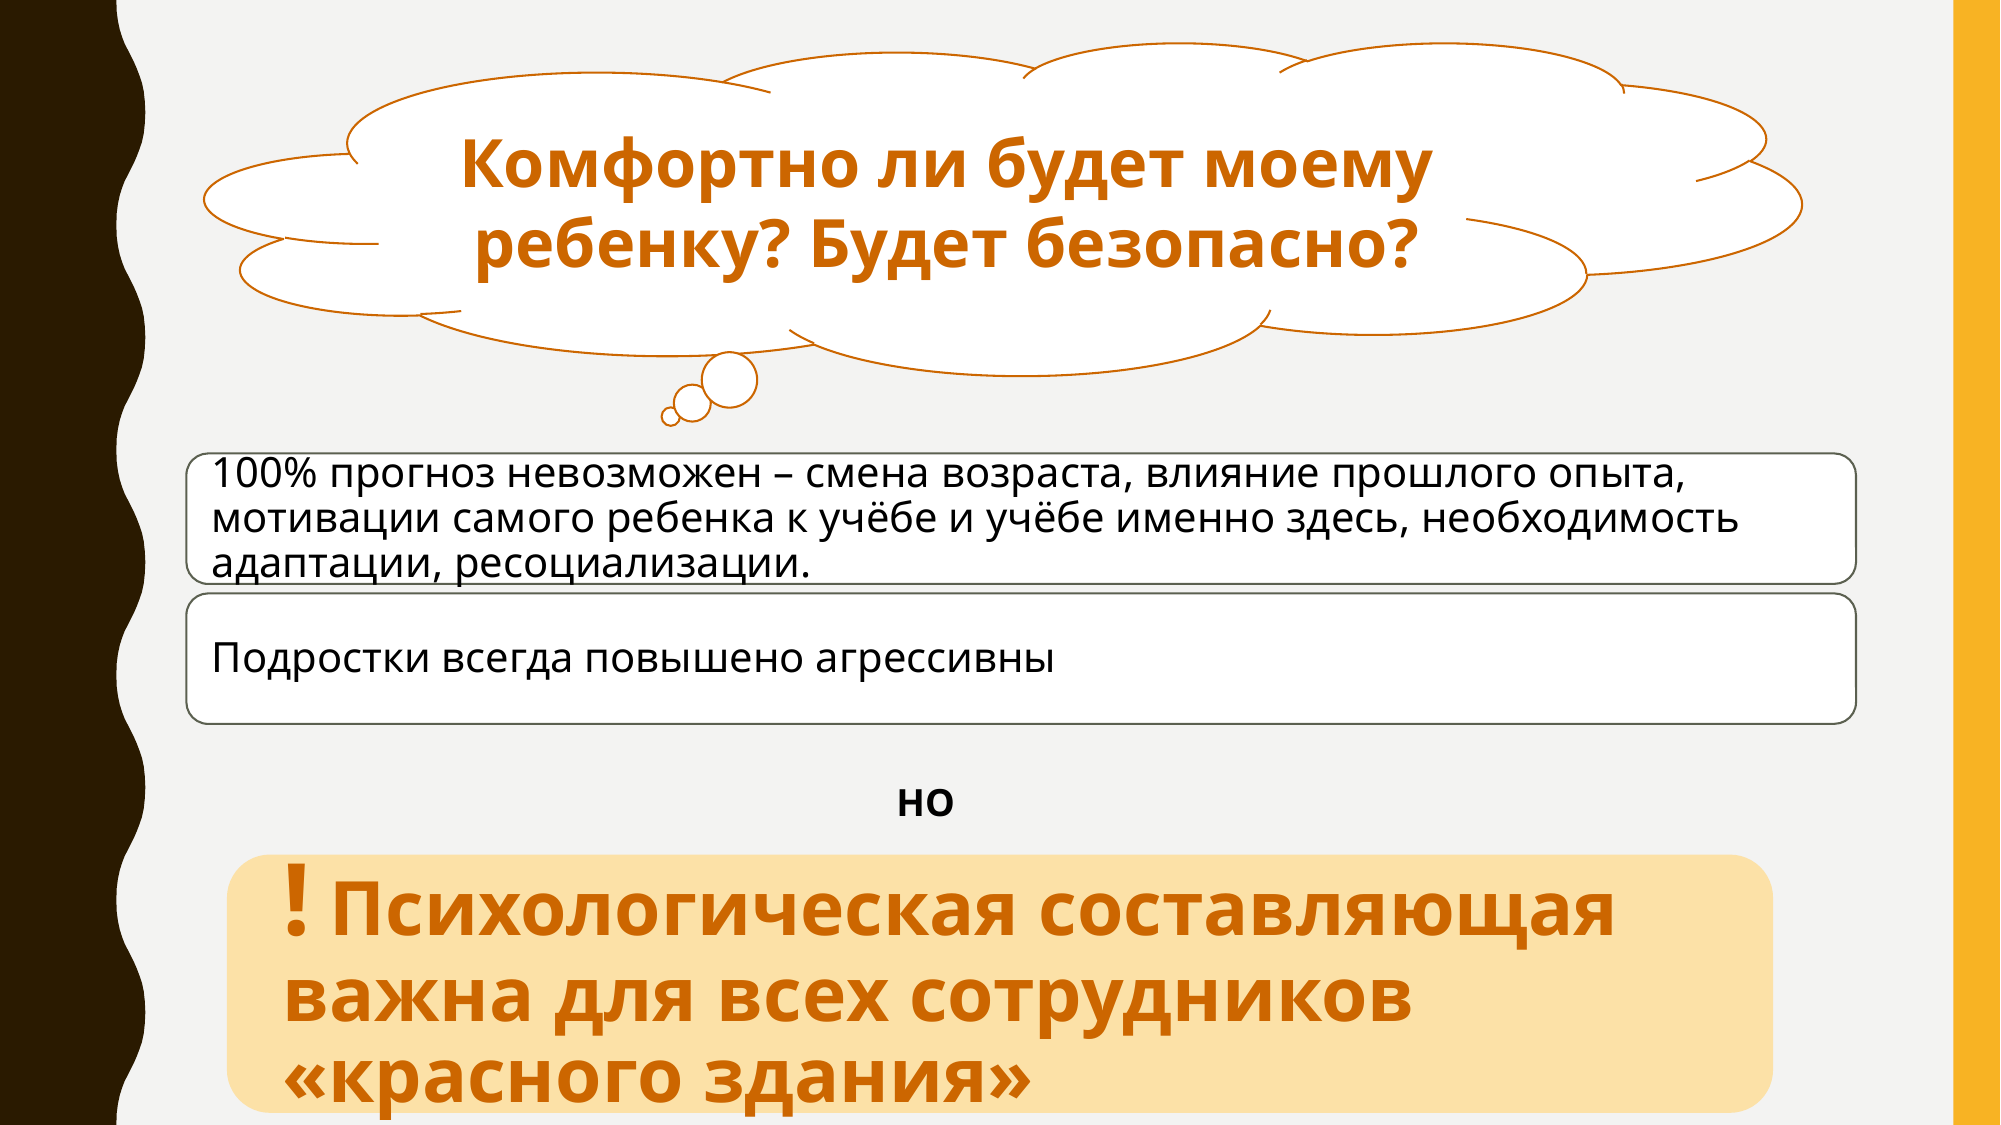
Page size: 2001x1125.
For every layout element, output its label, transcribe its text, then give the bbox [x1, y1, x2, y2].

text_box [226, 854, 1774, 1114]
text_box Комфортно ли будет моему ребенку? Будет безопасно? [202, 42, 1804, 427]
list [186, 427, 1857, 750]
text_box НО [881, 772, 970, 832]
